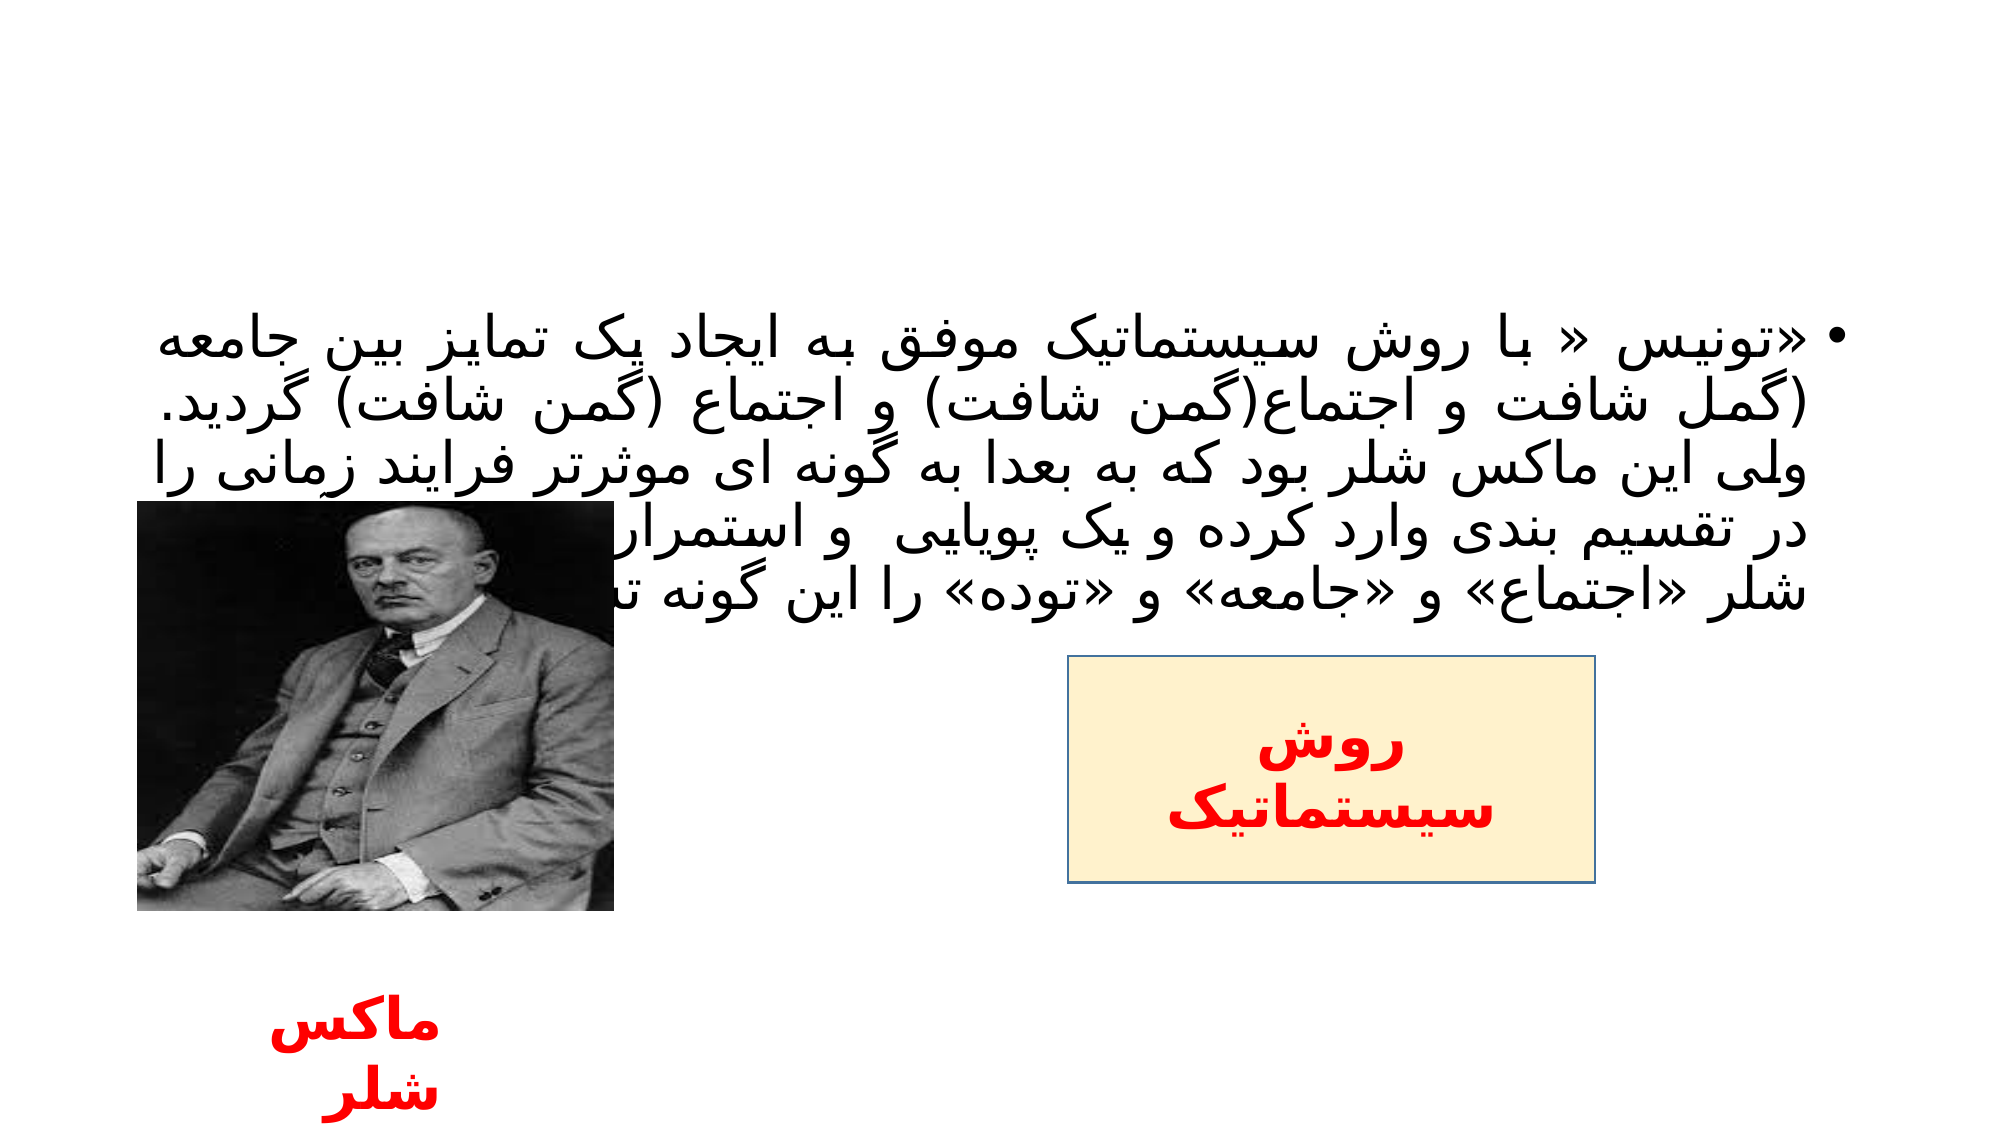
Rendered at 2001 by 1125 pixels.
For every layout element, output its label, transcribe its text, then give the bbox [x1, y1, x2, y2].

list «تونیس « با روش سیستماتیک موفق به ایجاد یک تمایز بین جامعه (گمل شافت و اجتماع(گمن شافت) و اجتماع (گمن شافت) گردید. ولی این ماکس شلر بود که به بعدا به گونه ای موثرتر فرایند زمانی را در تقسیم بندی وارد کرده و یک پویایی و استمرار تاریخی به آن داد. شلر «اجتماع» و «جامعه» و «توده» را این گونه تشریح می کند: [137, 299, 1863, 1014]
text_box ماکس شلر [214, 973, 457, 1125]
text_box روش سیستماتیک [1067, 655, 1596, 884]
picture [137, 501, 614, 911]
